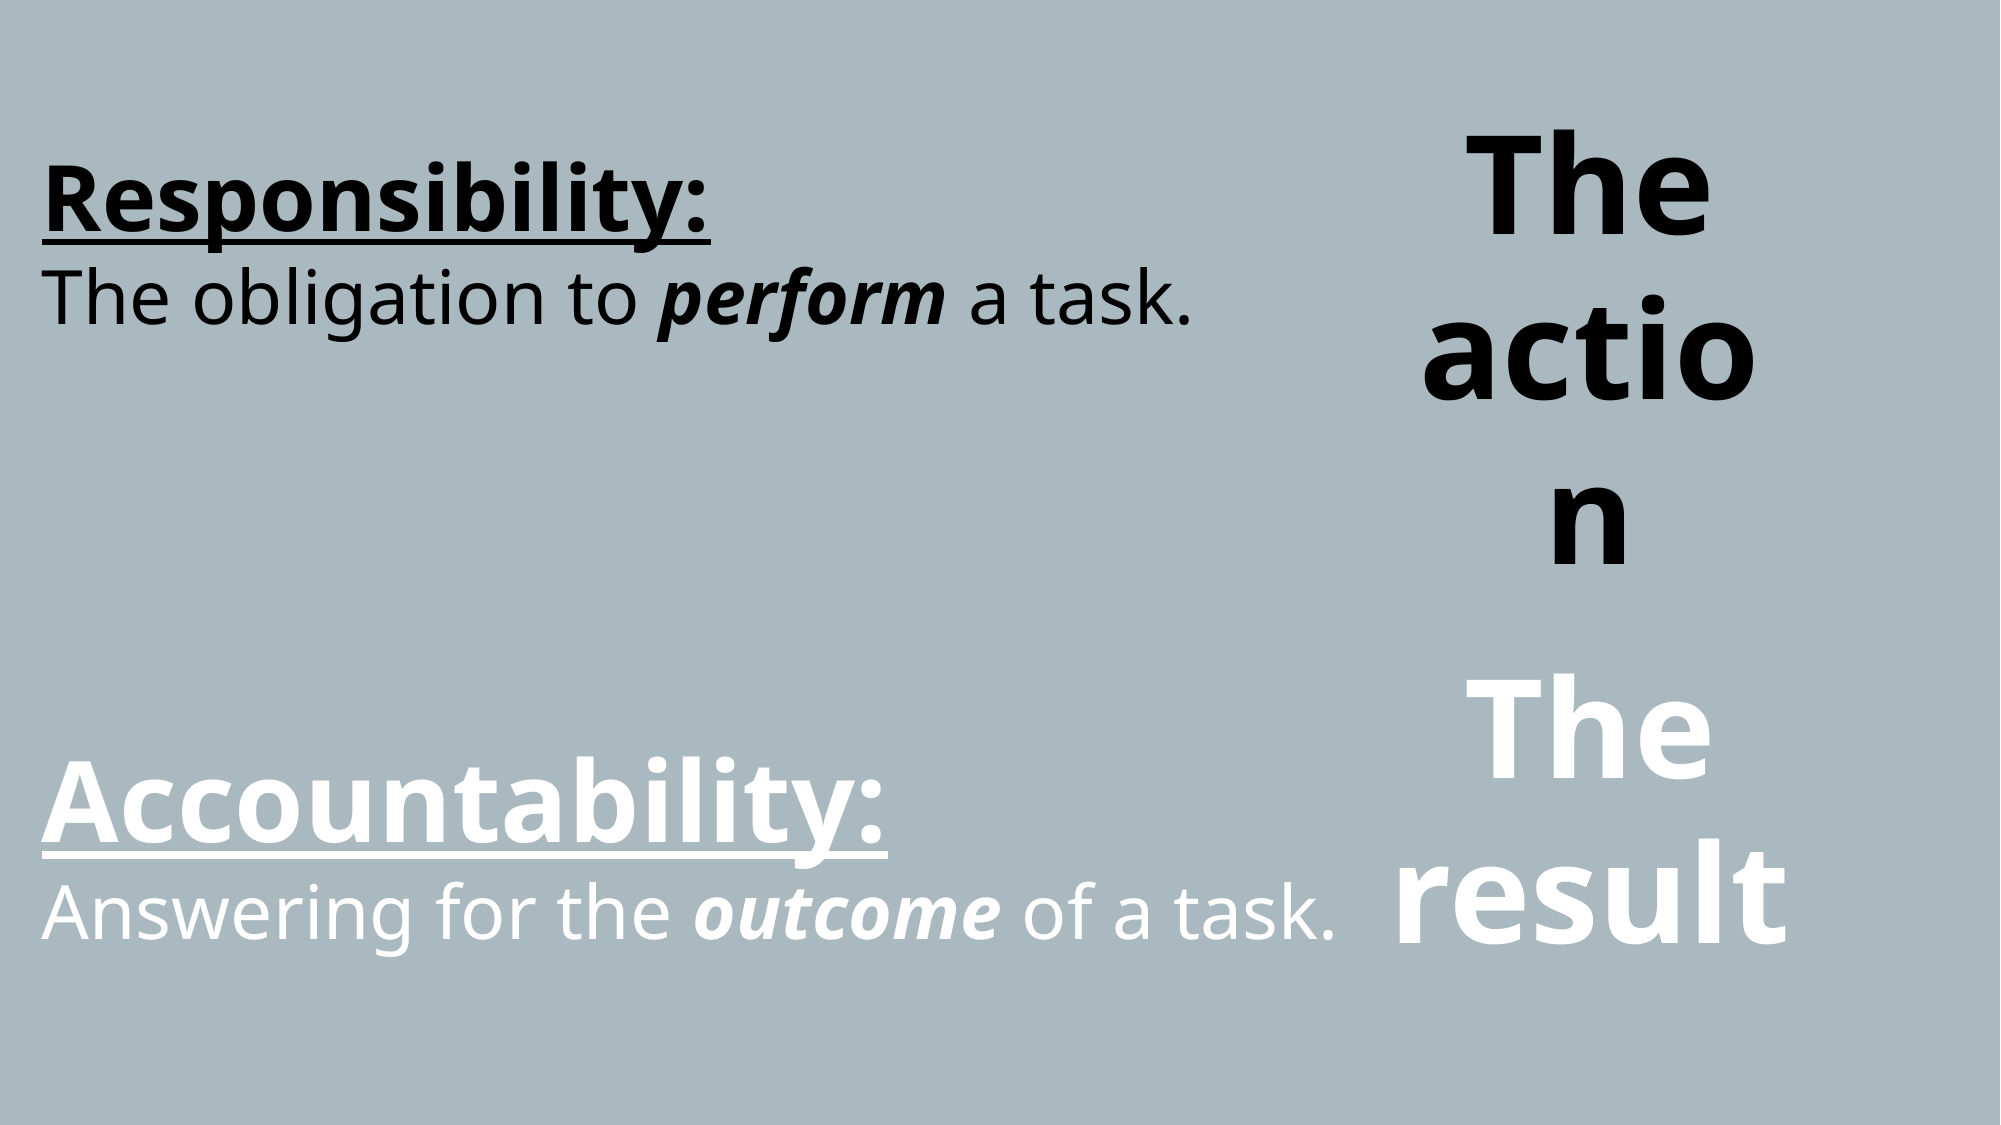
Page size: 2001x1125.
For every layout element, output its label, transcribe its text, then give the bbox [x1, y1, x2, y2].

text_box Responsibility: The obligation to perform a task. Accountability: Answering for the outcome of a task. [26, 62, 1814, 963]
text_box The result [1319, 633, 1861, 979]
text_box The action [1366, 89, 1814, 600]
